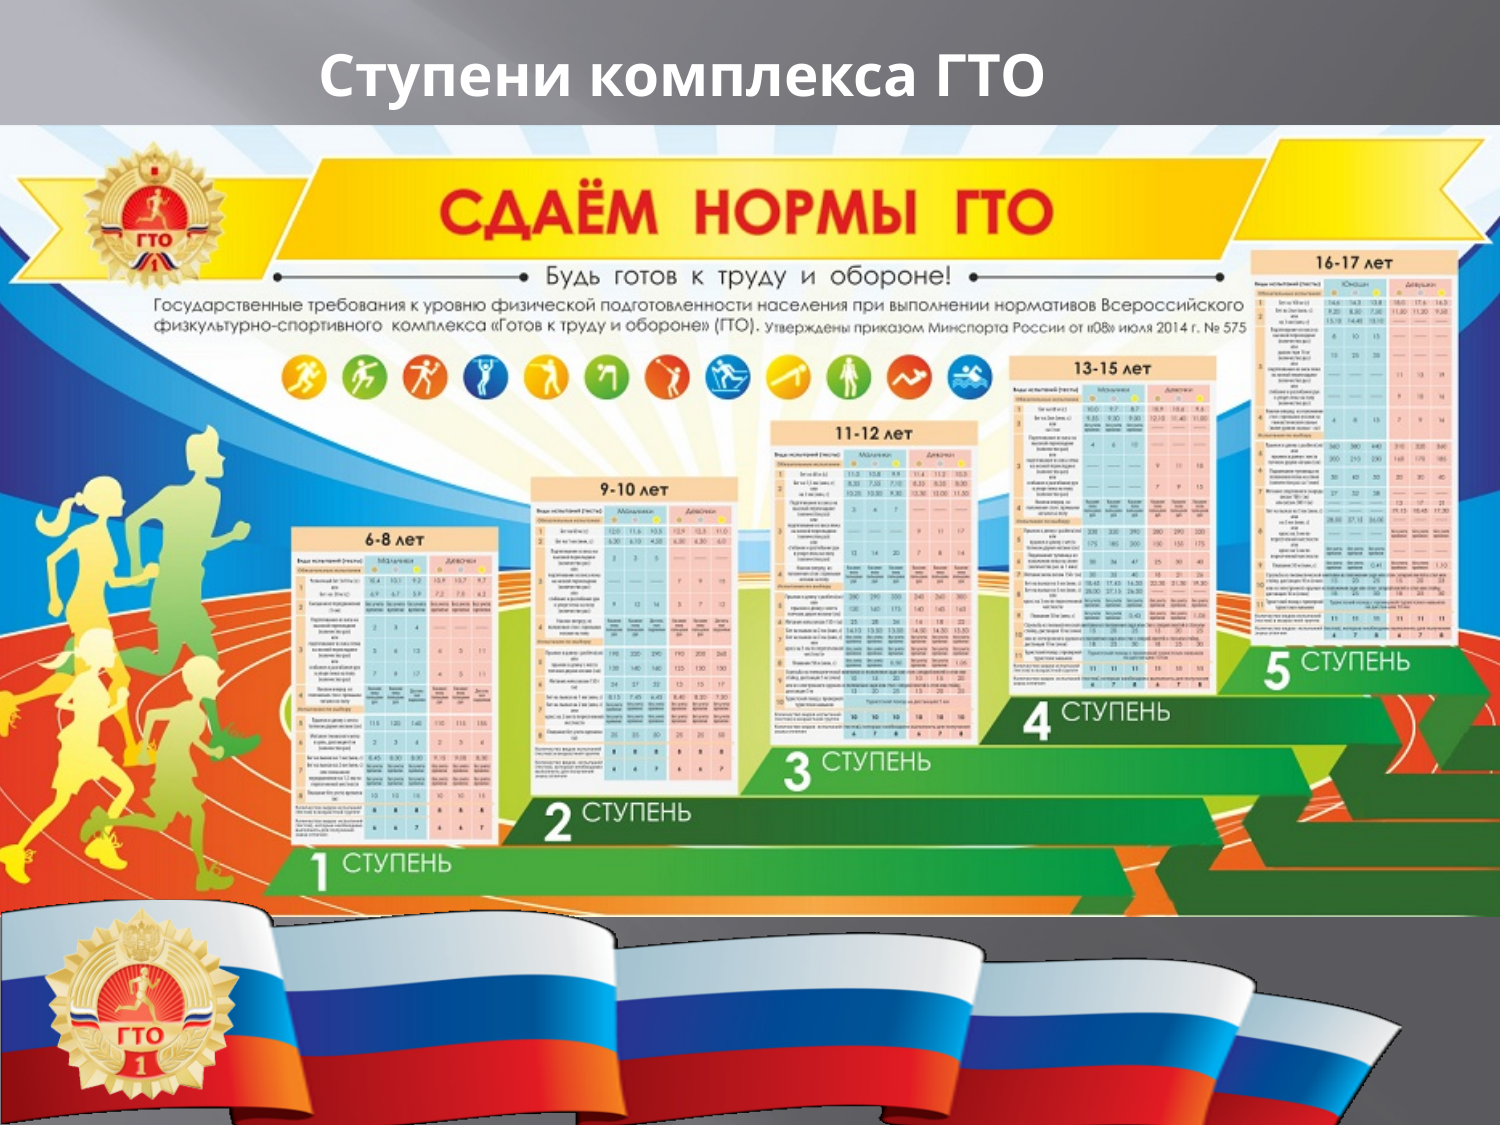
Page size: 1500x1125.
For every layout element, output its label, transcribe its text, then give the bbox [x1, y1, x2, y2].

text_box Ступени комплекса ГТО [303, 30, 1062, 116]
picture [0, 125, 1500, 1125]
